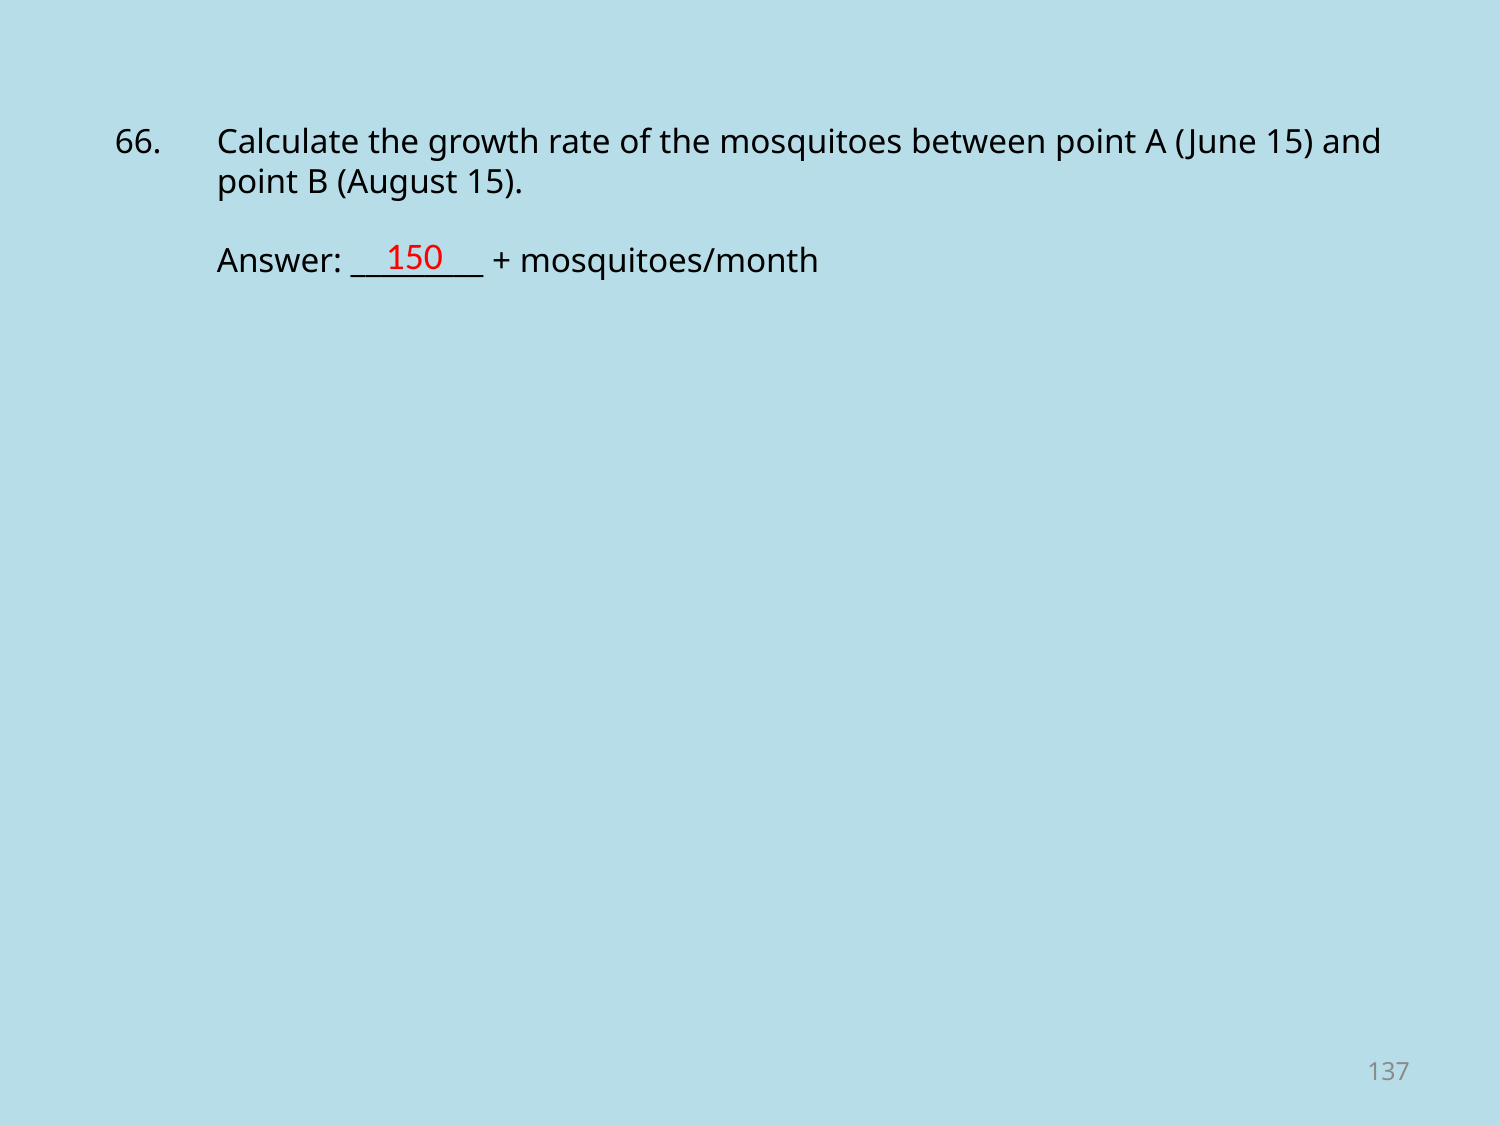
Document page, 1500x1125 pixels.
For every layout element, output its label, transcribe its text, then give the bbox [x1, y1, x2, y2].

text_box 66. Calculate the growth rate of the mosquitoes between point A (June 15) and point B (August 15). Answer: _________ + mosquitoes/month [99, 112, 1425, 327]
text_box 150 [371, 224, 467, 285]
slide_number 137 [1074, 1042, 1425, 1103]
